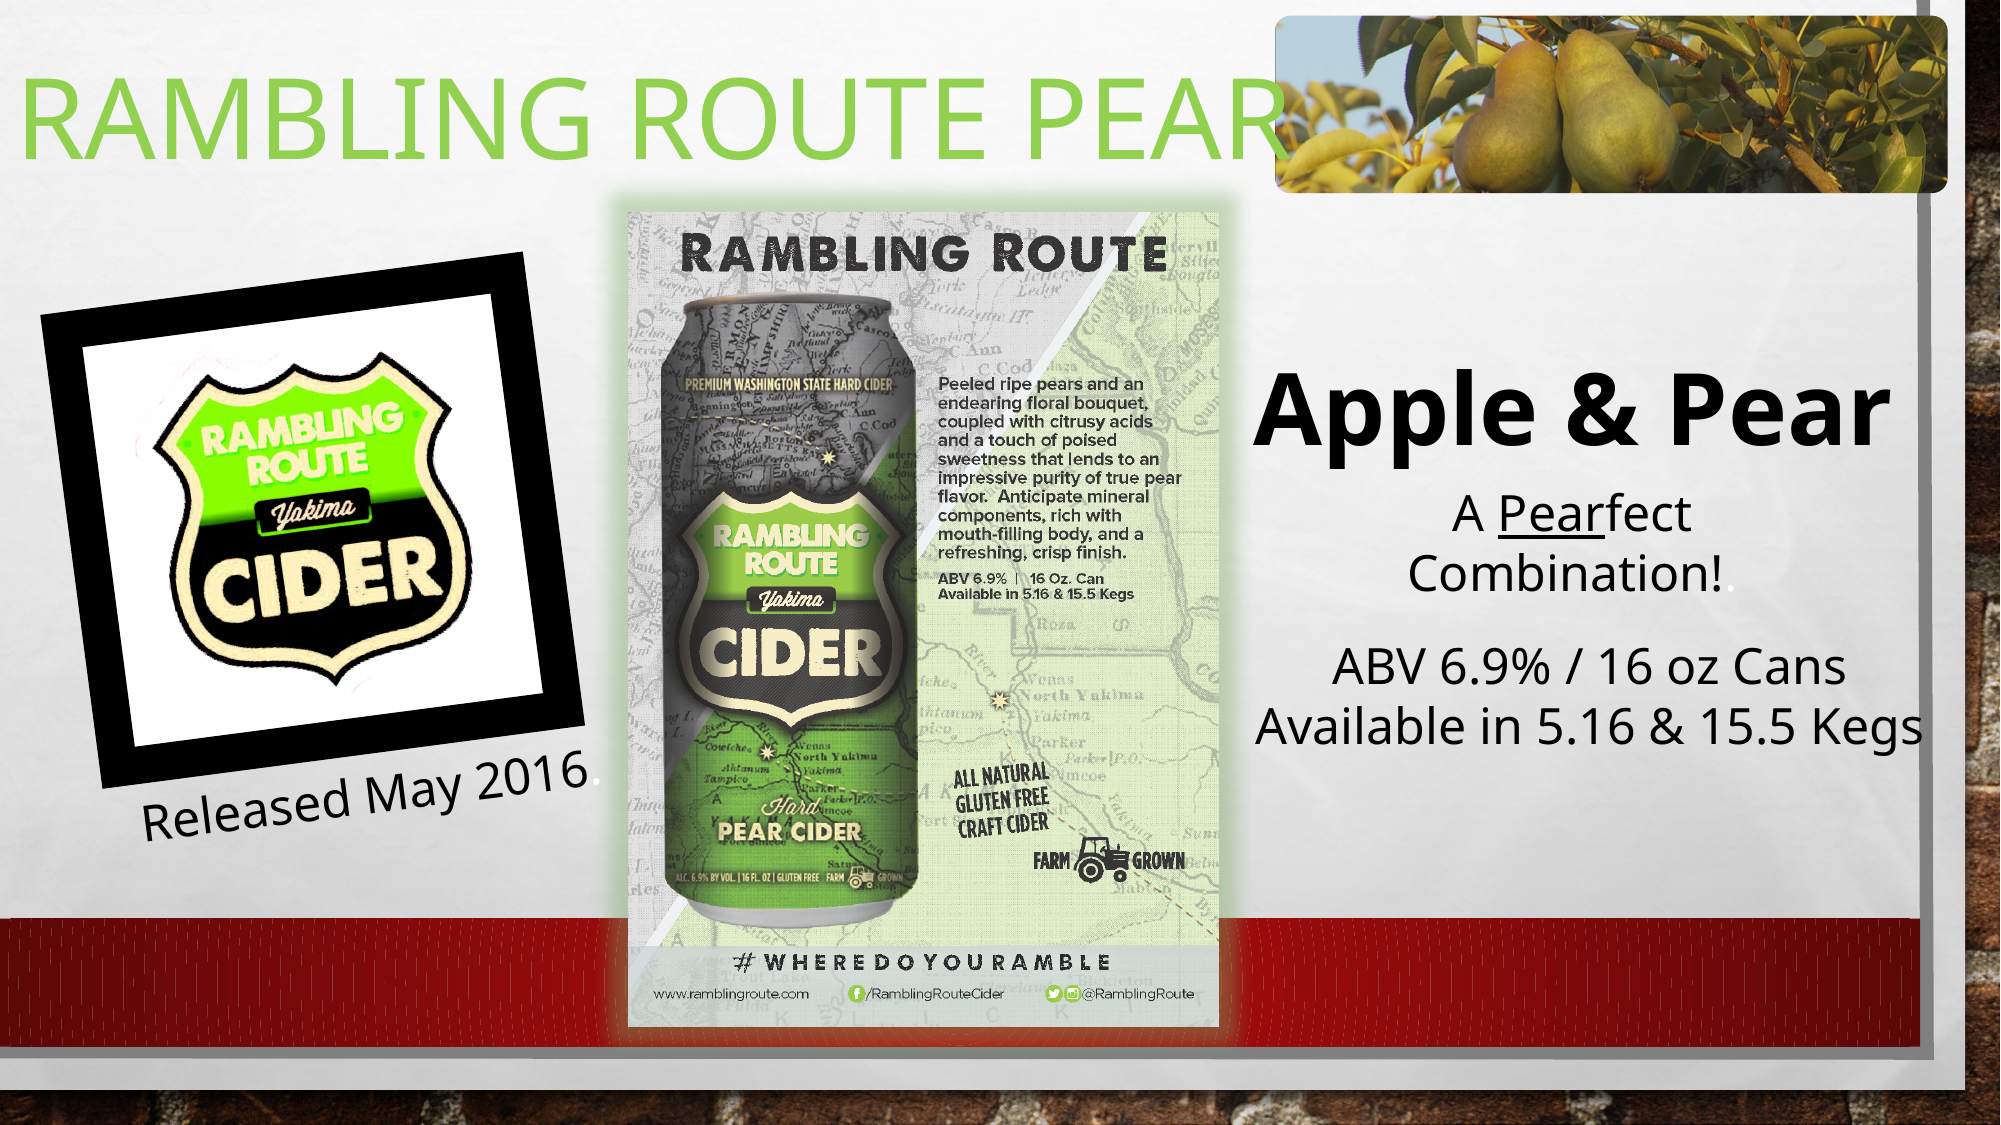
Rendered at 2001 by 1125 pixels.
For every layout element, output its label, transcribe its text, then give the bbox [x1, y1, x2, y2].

picture [1966, 0, 2000, 337]
title Rambling Route PEAR [0, 28, 1706, 218]
picture [83, 294, 542, 746]
text_box ABV 6.9% / 16 oz Cans Available in 5.16 & 15.5 Kegs [1219, 627, 1978, 763]
picture [0, 473, 2000, 1125]
text_box Released May 2016. [41, 723, 628, 872]
picture [628, 211, 1219, 1027]
text_box A Pearfect Combination!. [1275, 474, 1871, 609]
picture [1274, 15, 1948, 194]
text_box Apple & Pear [1249, 337, 2000, 473]
